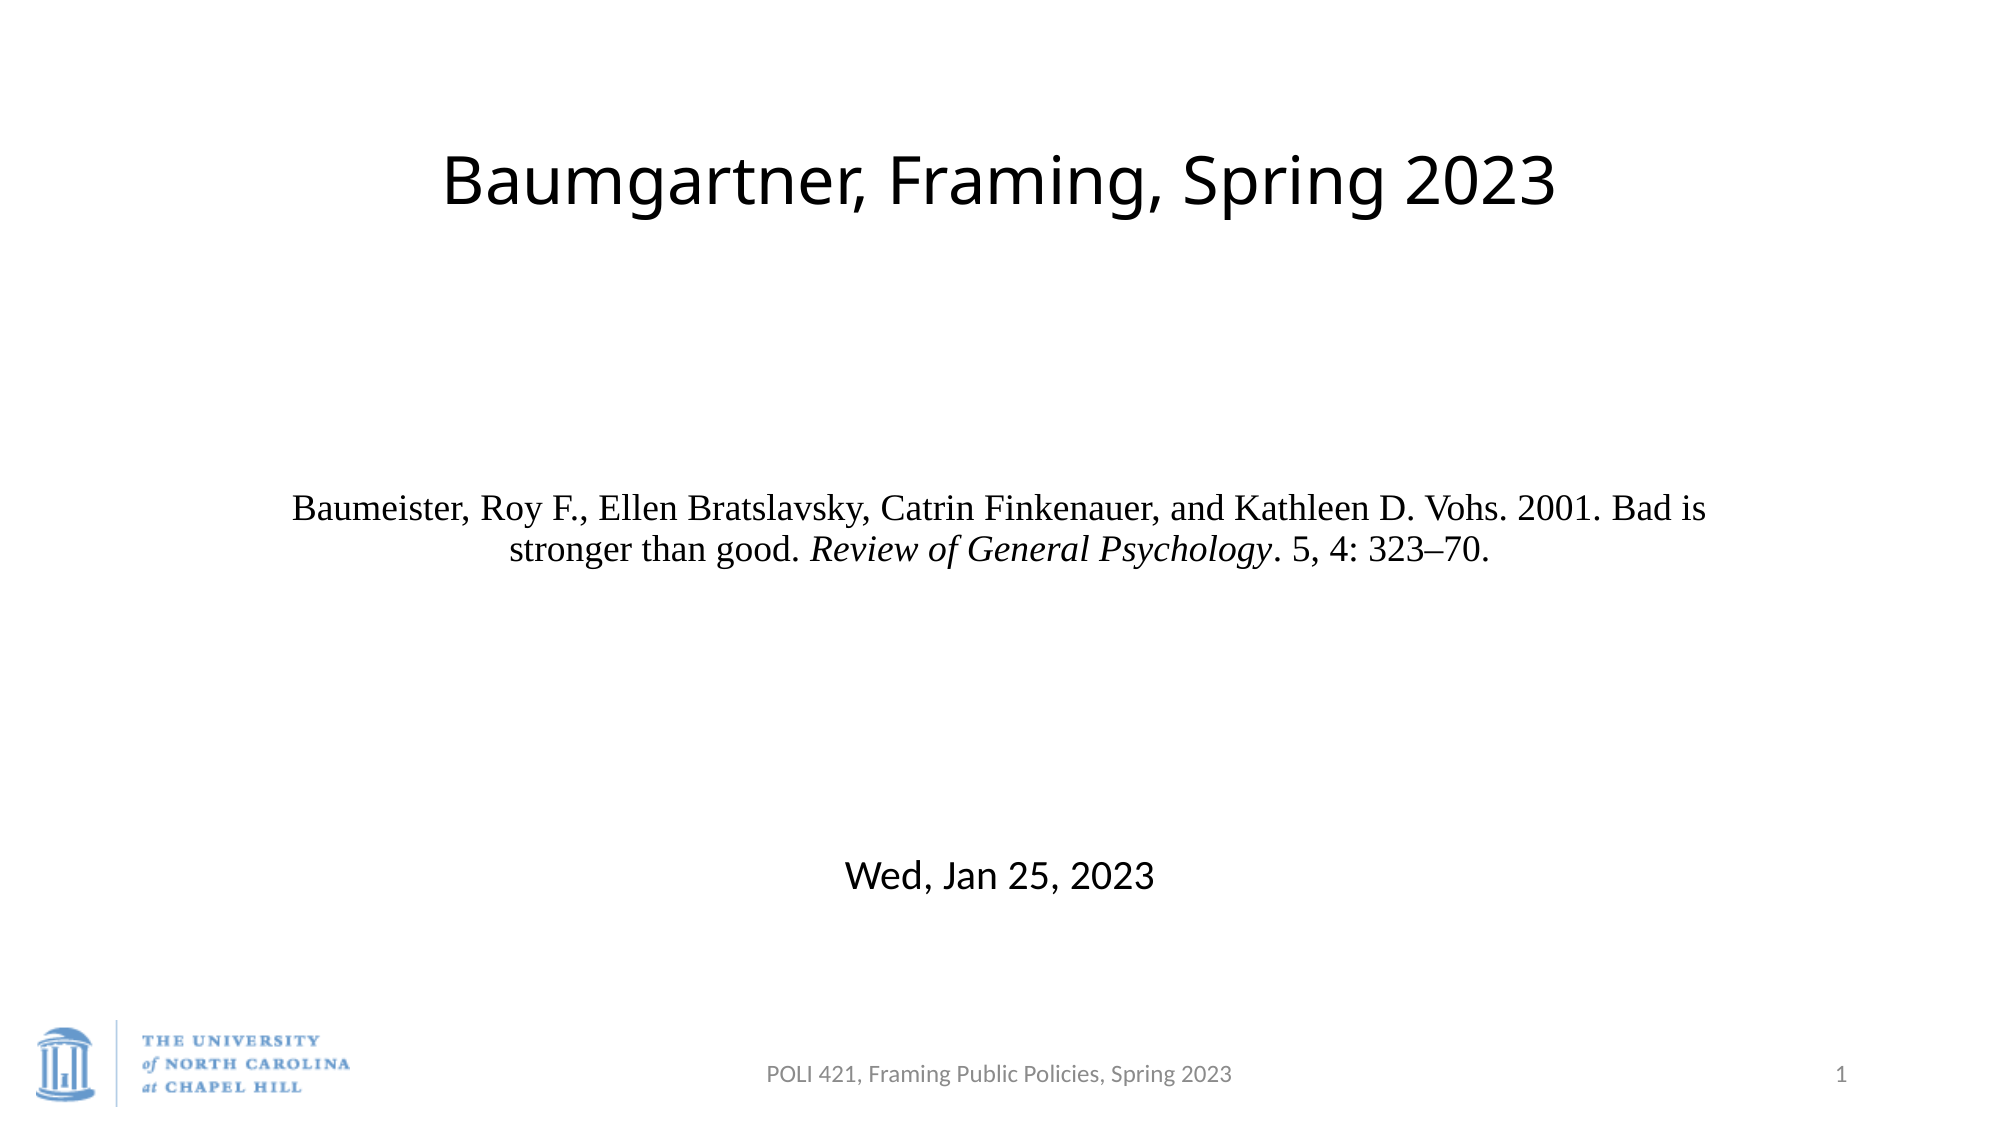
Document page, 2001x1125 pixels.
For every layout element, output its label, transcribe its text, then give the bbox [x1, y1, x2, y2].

subtitle Baumeister, Roy F., Ellen Bratslavsky, Catrin Finkenauer, and Kathleen D. Vohs. 2001. Bad is stronger than good. Review of General Psychology. 5, 4: 323–70. Wed, Jan 25, 2023 [249, 480, 1750, 965]
picture [36, 1020, 350, 1107]
slide_number 1 [1412, 1042, 1863, 1103]
footer POLI 421, Framing Public Policies, Spring 2023 [662, 1042, 1338, 1103]
title Baumgartner, Framing, Spring 2023 [249, 74, 1750, 307]
